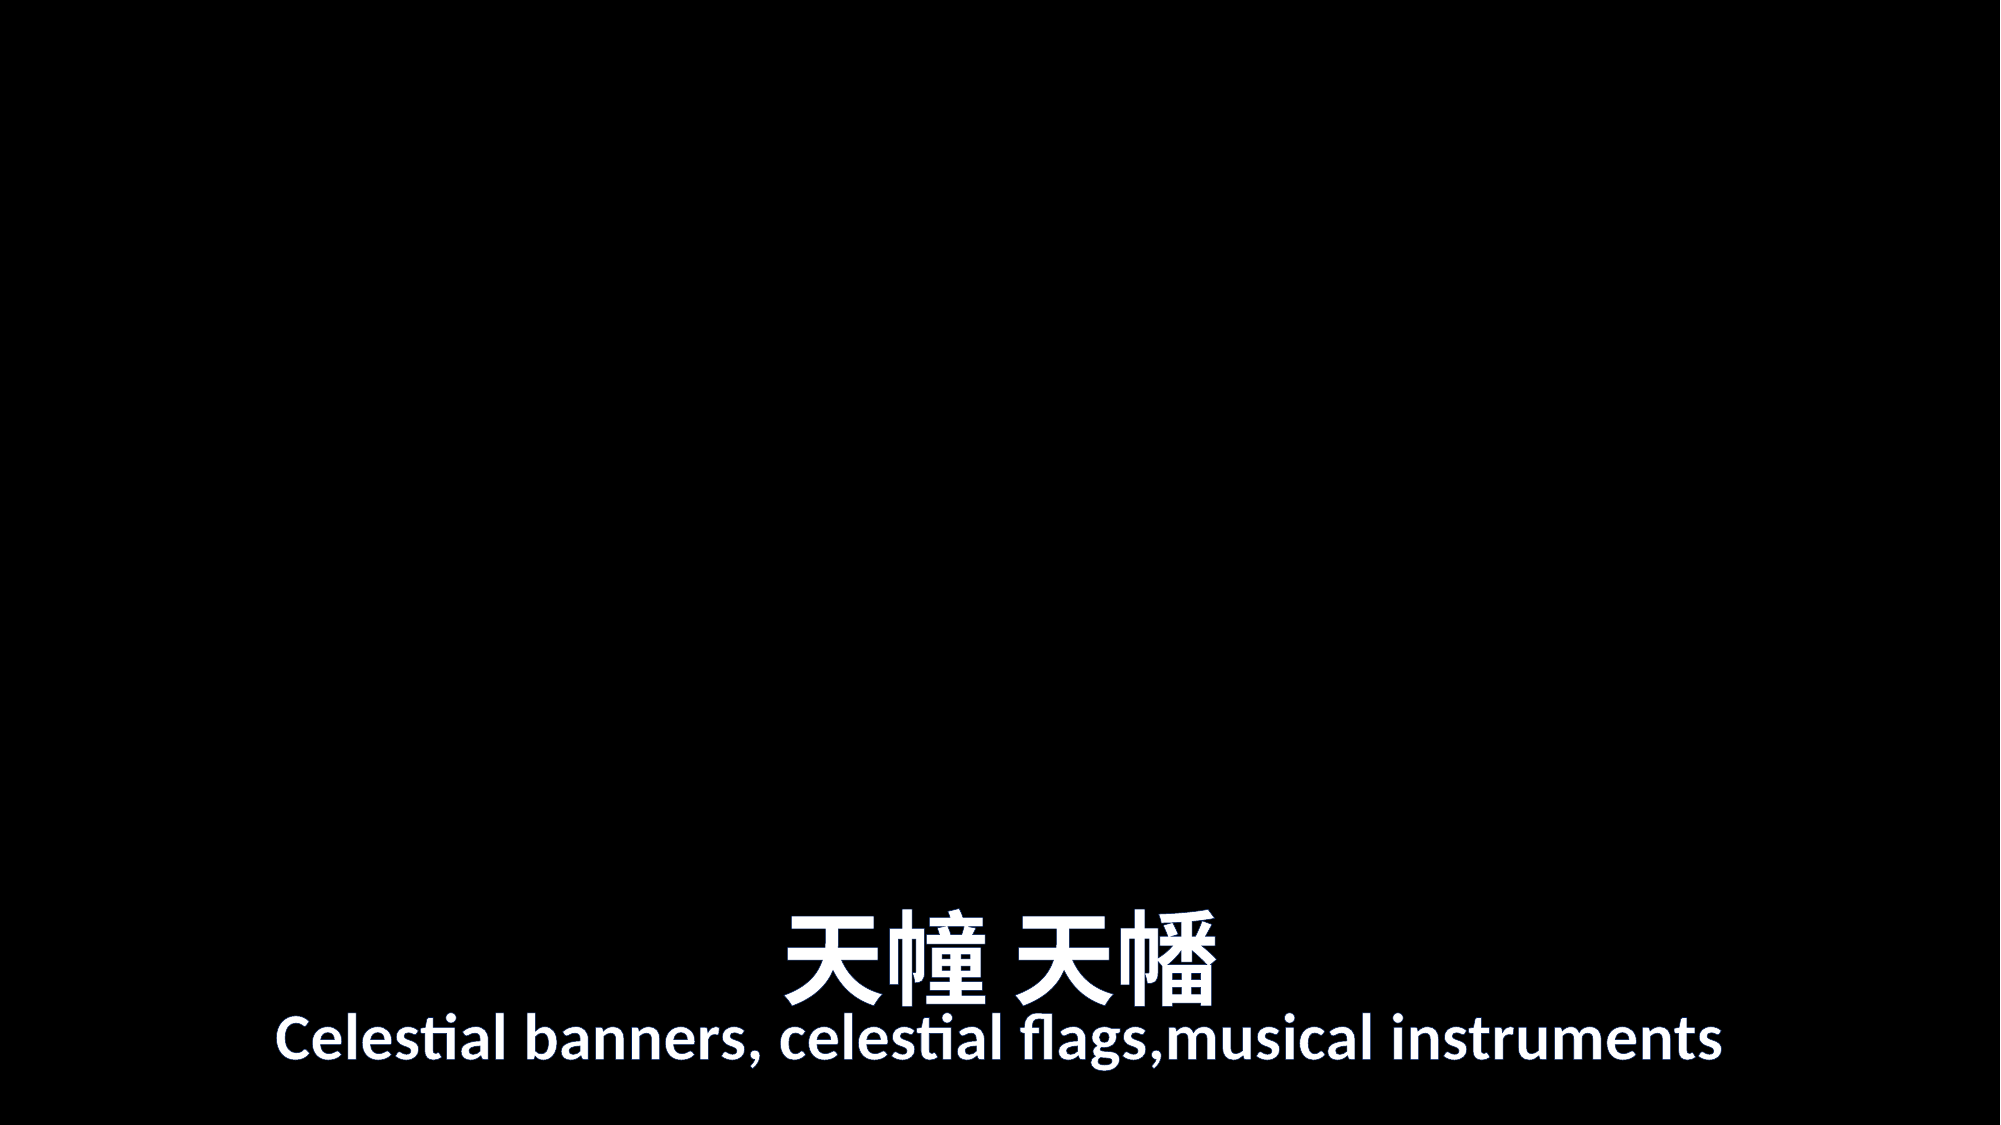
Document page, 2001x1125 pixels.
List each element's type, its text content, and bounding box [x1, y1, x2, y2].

subtitle Celestial banners, celestial flags,musical instruments [0, 996, 2000, 1090]
title 天幢 天幡 [0, 869, 2000, 996]
